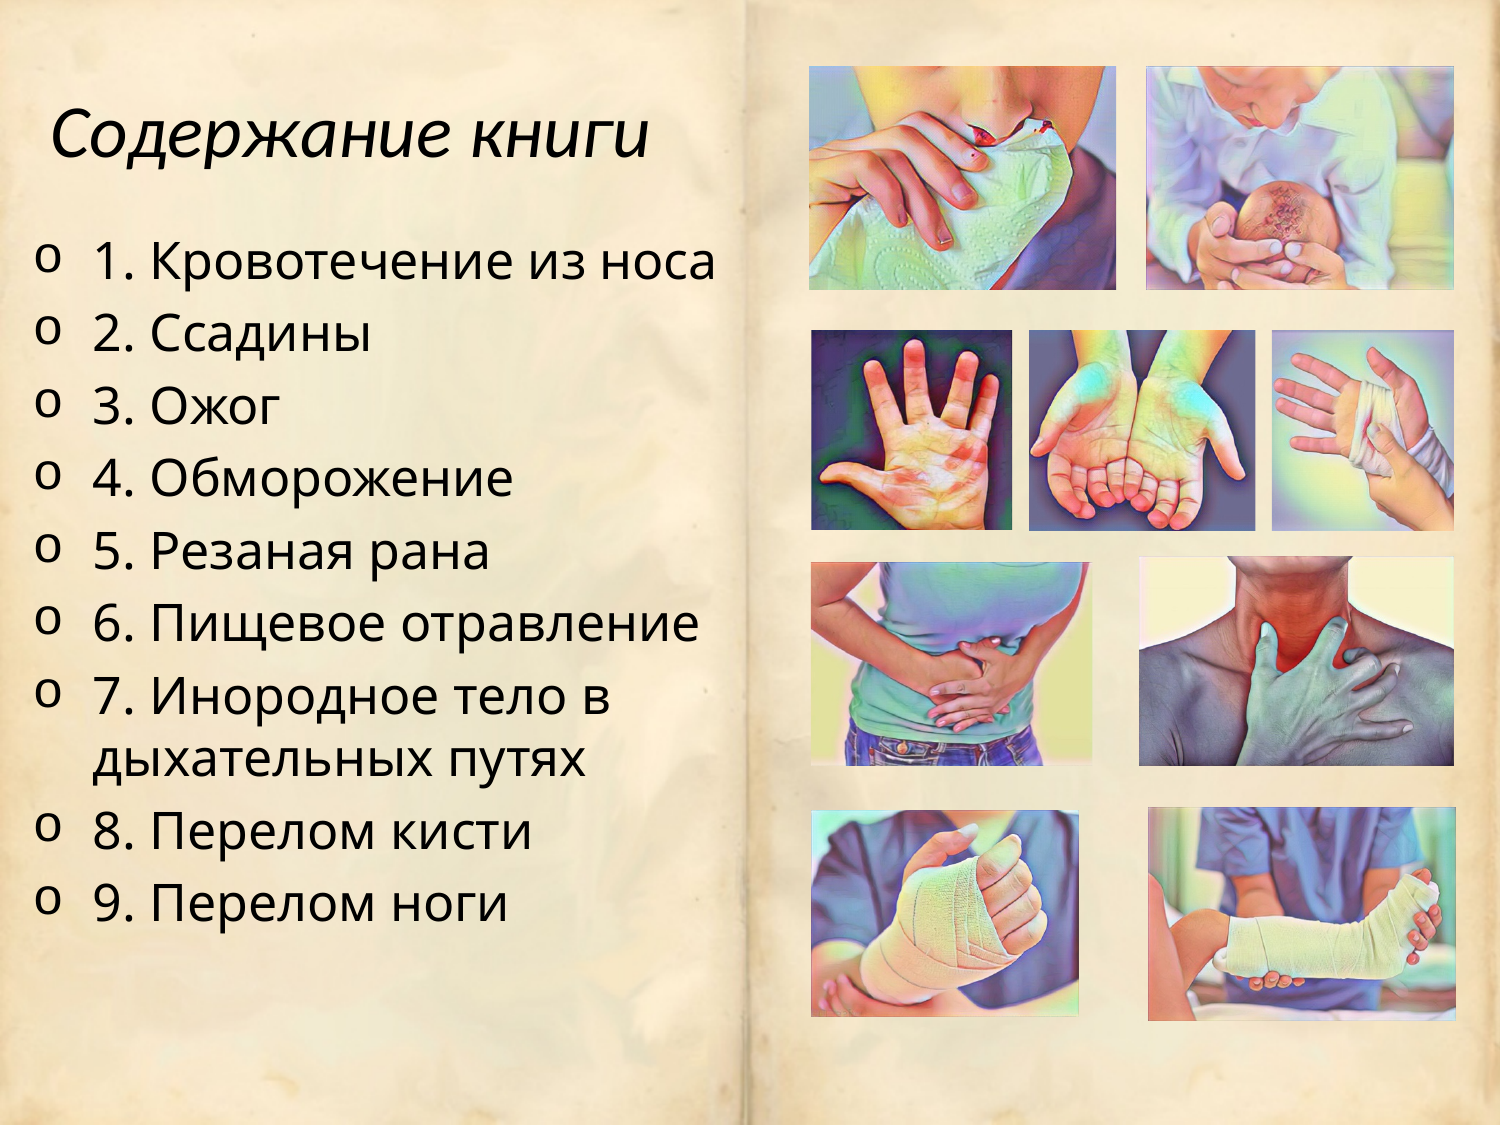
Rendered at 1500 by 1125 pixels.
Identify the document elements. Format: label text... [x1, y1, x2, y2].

title Содержание книги [17, 30, 703, 219]
picture [0, 0, 1500, 1125]
list 1. Кровотечение из носа 2. Ссадины 3. Ожог 4. Обморожение 5. Резаная рана 6. Пищевое отравление 7. Инородное тело в дыхательных путях 8. Перелом кисти 9. Перелом ноги [17, 219, 739, 963]
